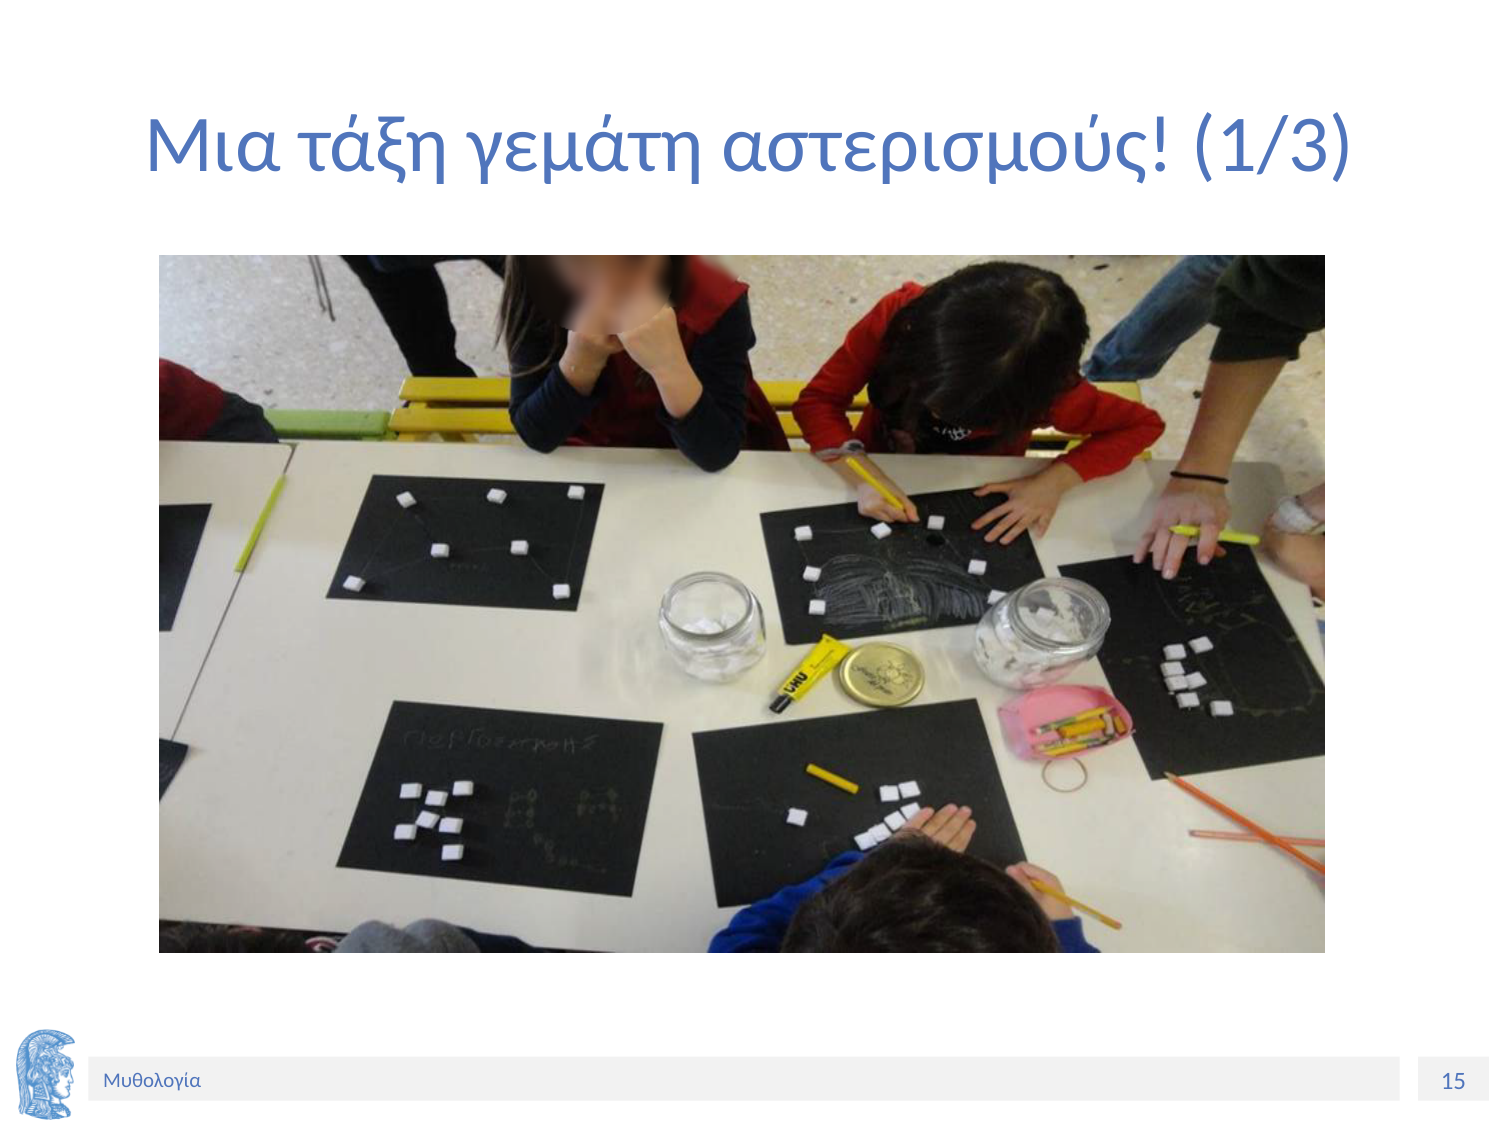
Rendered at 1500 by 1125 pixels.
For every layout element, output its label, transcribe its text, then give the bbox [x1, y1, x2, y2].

picture [9, 1026, 81, 1120]
title Μια τάξη γεμάτη αστερισμούς! (1/3) [75, 45, 1425, 233]
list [159, 255, 1325, 953]
